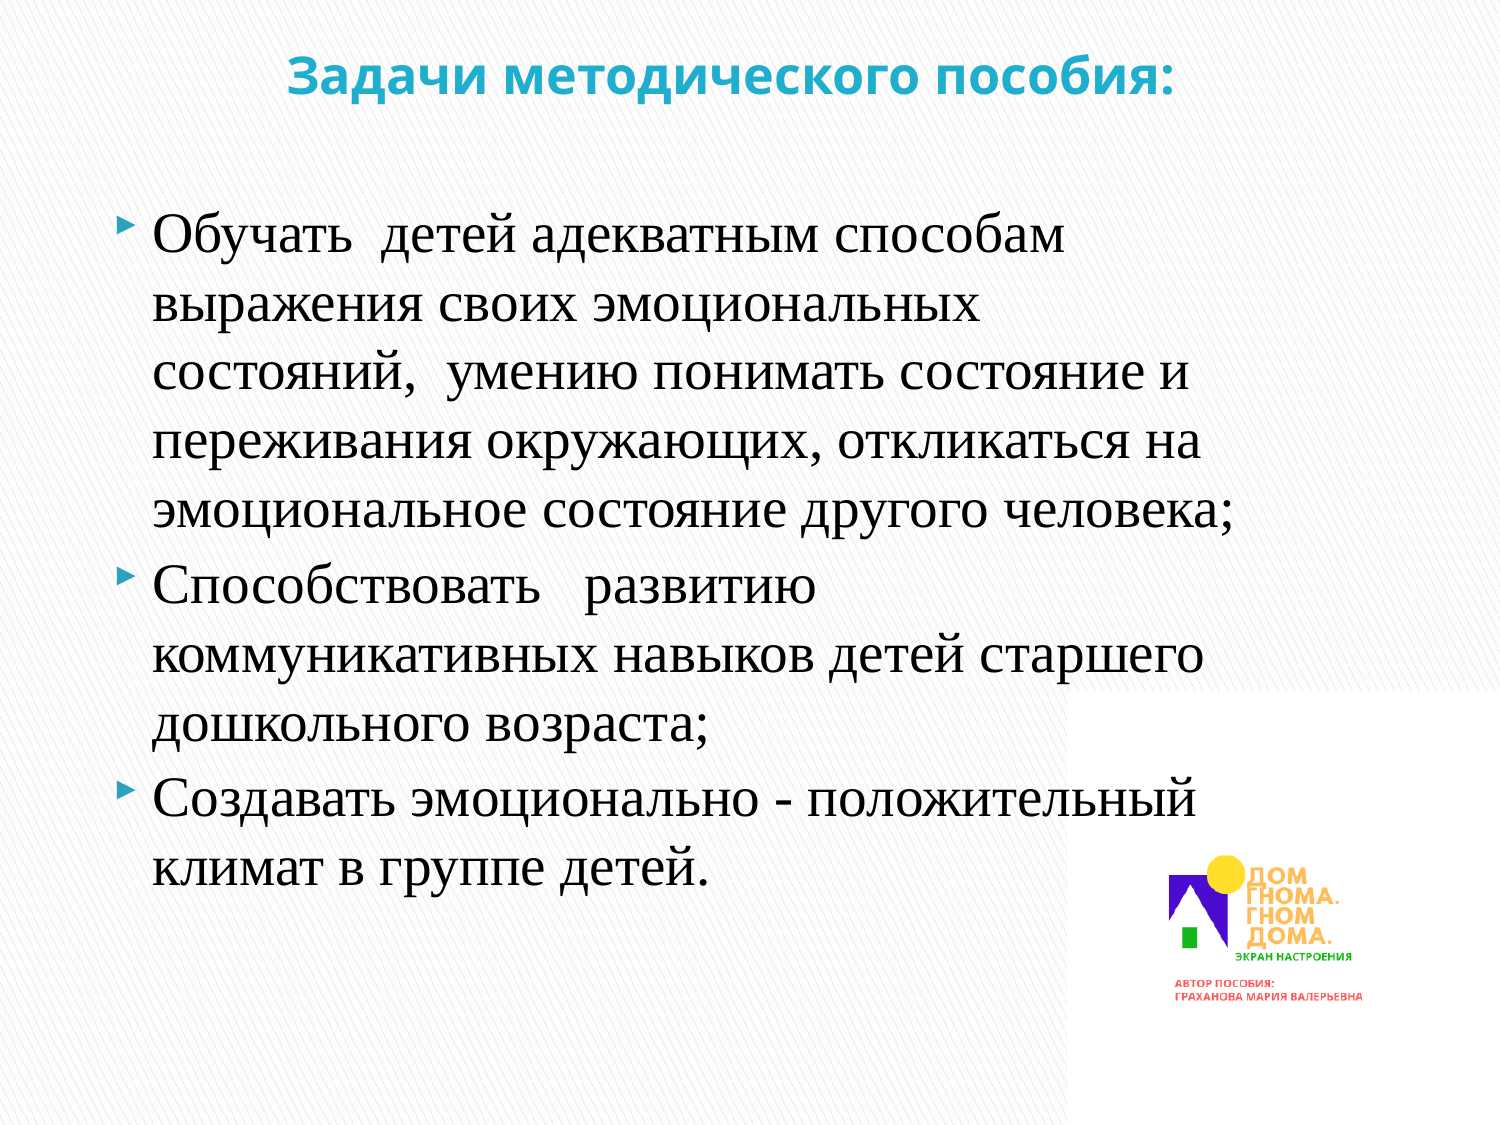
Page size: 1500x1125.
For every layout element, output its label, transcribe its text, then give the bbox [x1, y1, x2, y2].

title Задачи методического пособия: [199, 35, 1263, 176]
list Обучать детей адекватным способам выражения своих эмоциональных состояний, умению понимать состояние и переживания окружающих, откликаться на эмоциональное состояние другого человека; Способствовать развитию коммуникативных навыков детей старшего дошкольного возраста; Создавать эмоционально - положительный климат в группе детей. [82, 187, 1254, 938]
picture [1067, 691, 1500, 1125]
